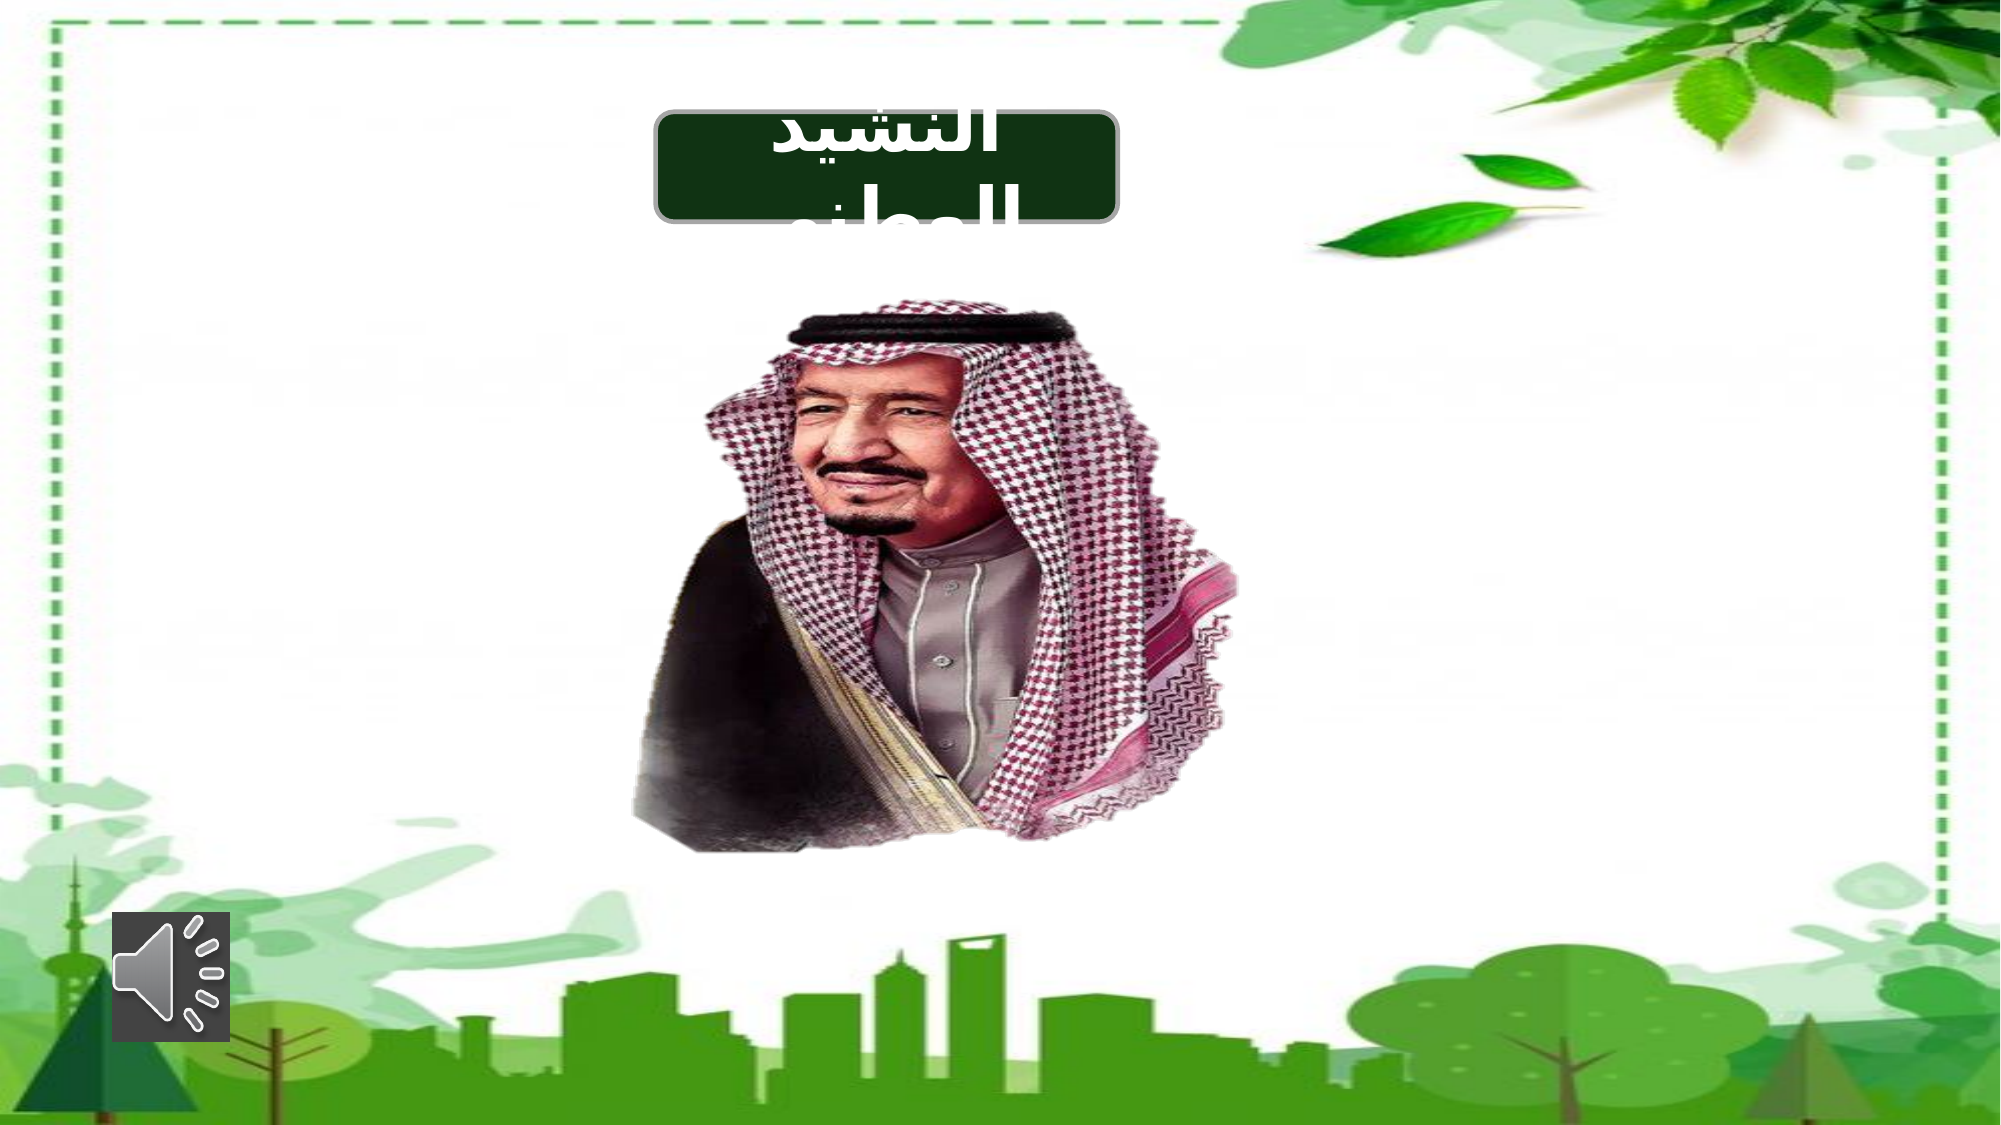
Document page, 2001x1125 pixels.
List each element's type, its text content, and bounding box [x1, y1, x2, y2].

text_box النشيد الوطني [654, 110, 1119, 144]
picture [0, 0, 2001, 1125]
